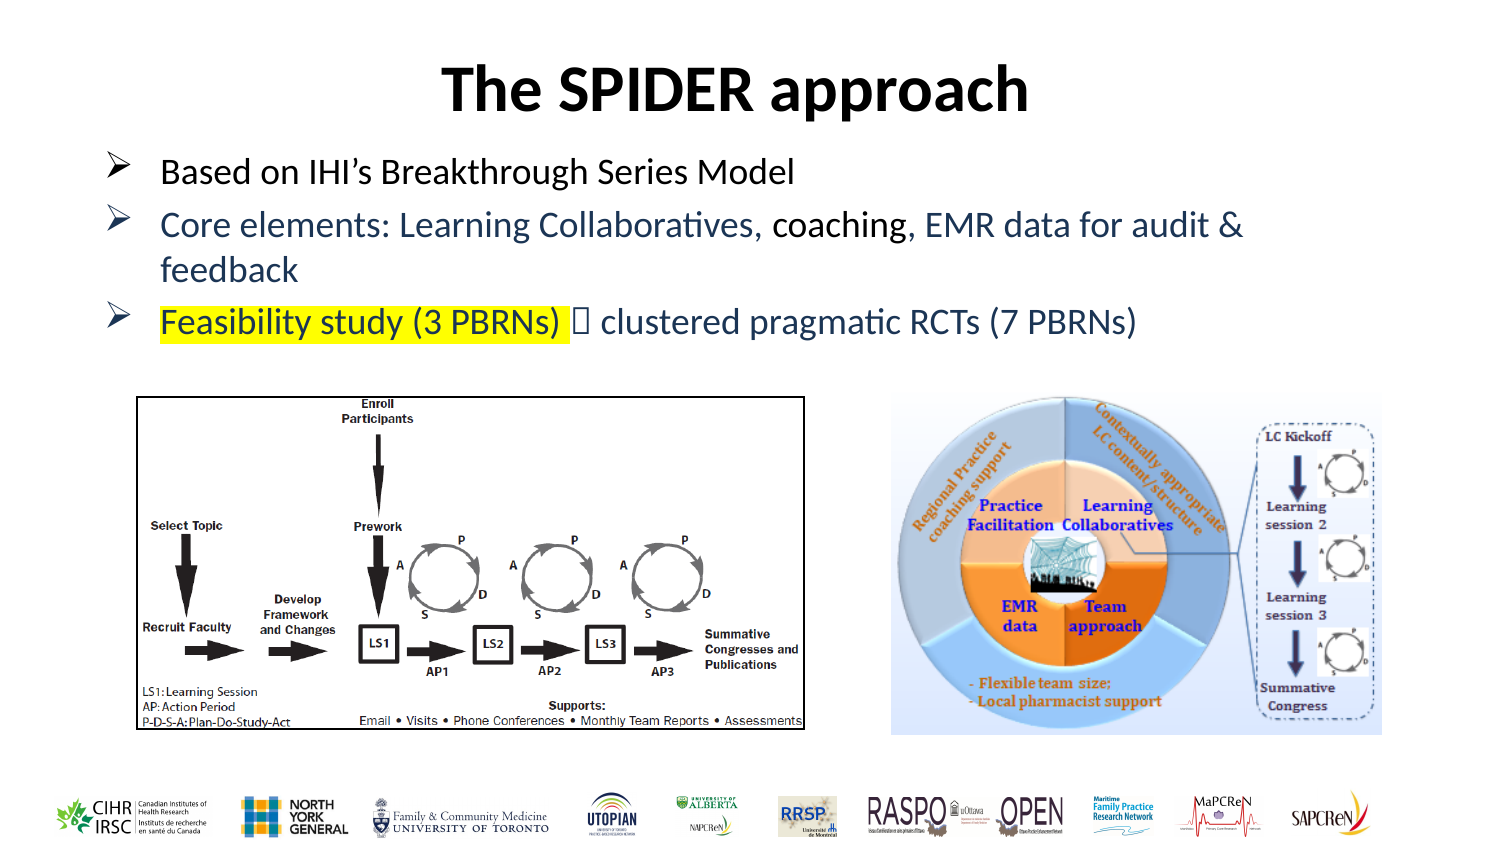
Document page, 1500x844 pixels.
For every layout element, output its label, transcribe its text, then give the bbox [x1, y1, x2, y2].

picture [137, 397, 804, 729]
picture [372, 797, 549, 839]
picture [54, 796, 213, 837]
picture [1174, 796, 1264, 837]
picture [675, 795, 739, 837]
picture [239, 794, 350, 840]
picture [1291, 788, 1371, 836]
title The SPIDER approach [60, 14, 1411, 155]
list Based on IHI’s Breakthrough Series Model Core elements: Learning Collaboratives, coaching, EMR data for audit & feedback Feasibility study (3 PBRNs)  clustered pragmatic RCTs (7 PBRNs) [89, 139, 1383, 722]
picture [1093, 796, 1154, 836]
picture [890, 391, 1382, 736]
picture [778, 796, 837, 837]
picture [587, 792, 637, 836]
